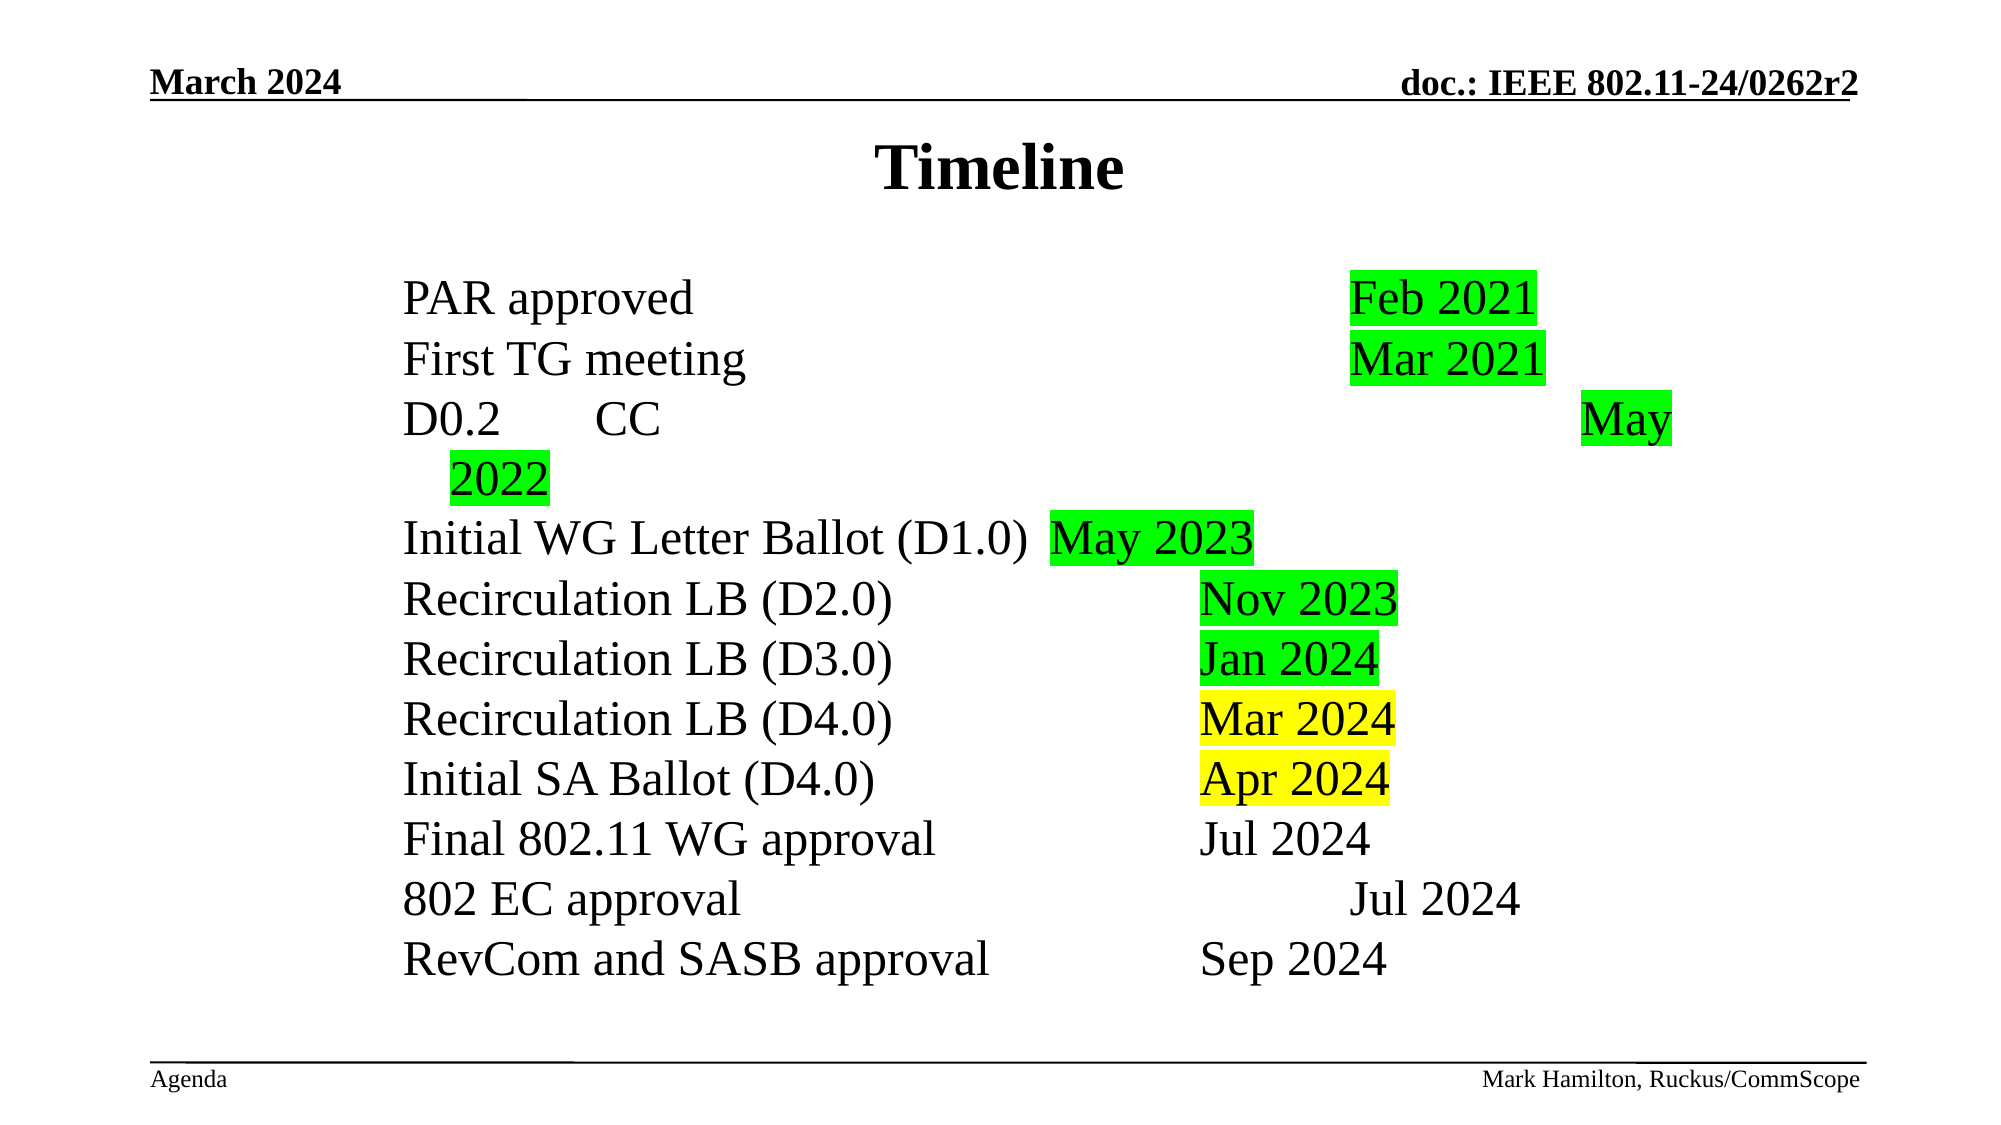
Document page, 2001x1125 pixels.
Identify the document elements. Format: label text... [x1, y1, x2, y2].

list PAR approved Feb 2021 First TG meeting Mar 2021 D0.2 CC May 2022 Initial WG Letter Ballot (D1.0) May 2023 Recirculation LB (D2.0) Nov 2023 Recirculation LB (D3.0) Jan 2024 Recirculation LB (D4.0) Mar 2024 Initial SA Ballot (D4.0) Apr 2024 Final 802.11 WG approval Jul 2024 802 EC approval Jul 2024 RevCom and SASB approval Sep 2024 [312, 212, 1688, 1013]
title Timeline [362, 112, 1638, 212]
